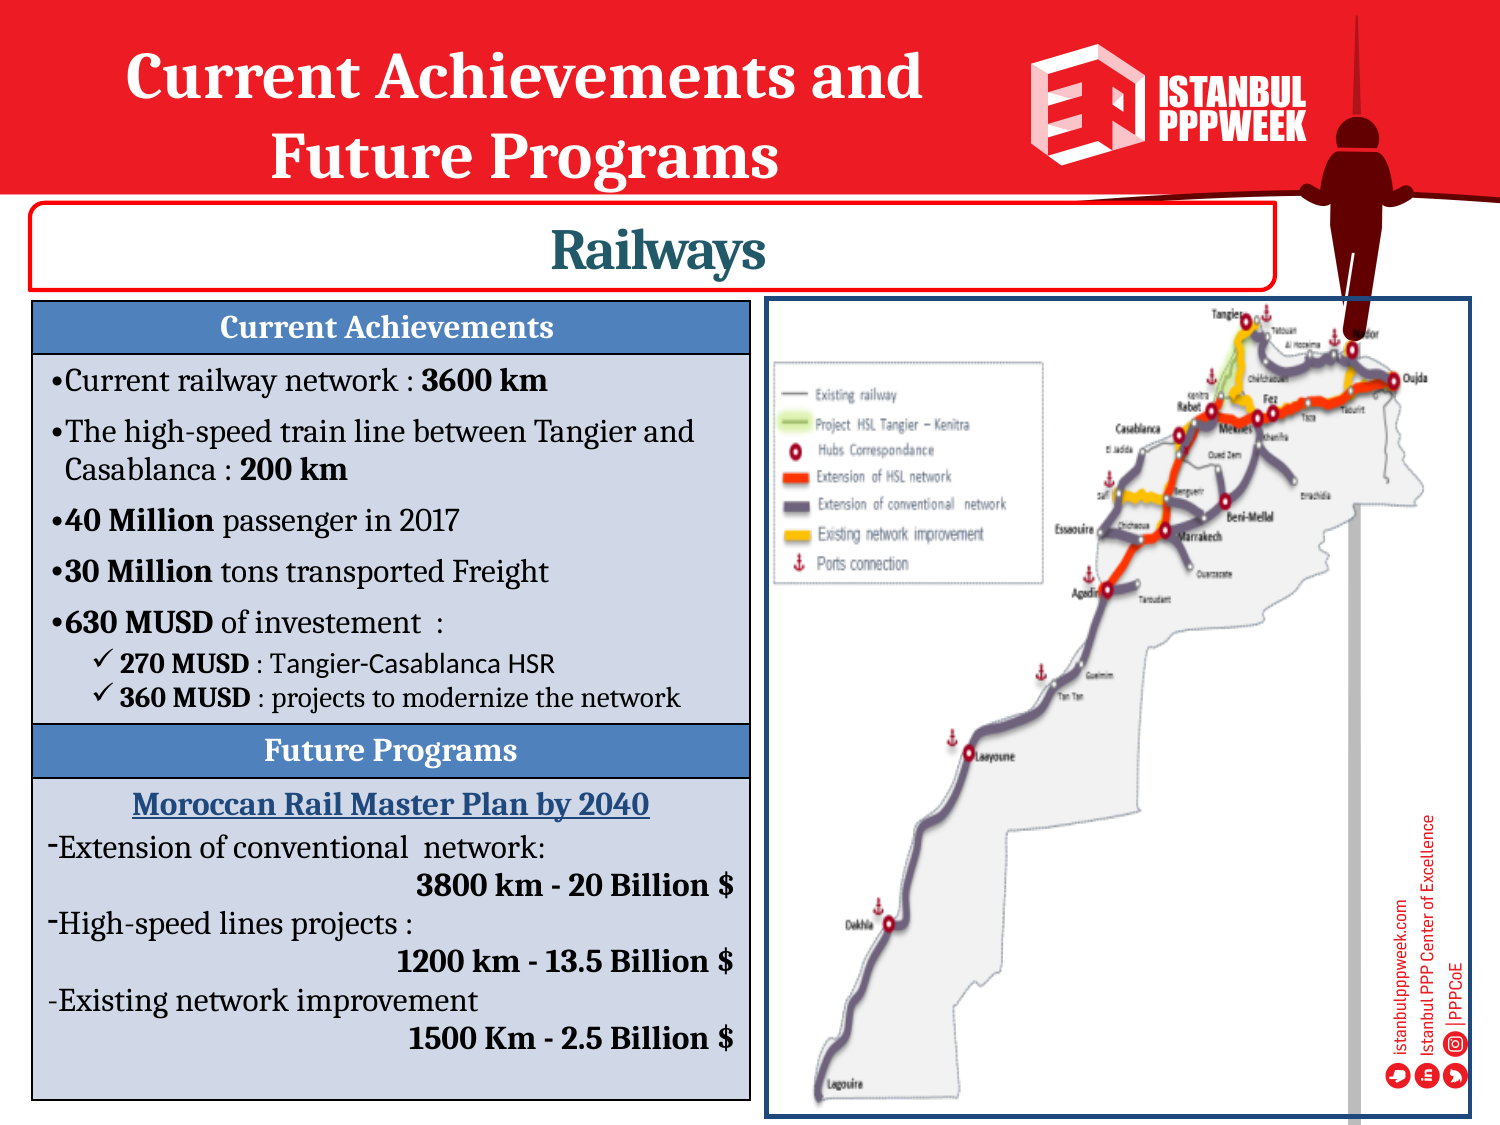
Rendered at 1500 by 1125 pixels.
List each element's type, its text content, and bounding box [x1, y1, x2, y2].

table_cell Current railway network : 3600 km The high-speed train line between Tangier and Casablanca : 200 km 40 Million passenger in 2017 30 Million tons transported Freight 630 MUSD of investement : 270 MUSD : Tangier-Casablanca HSR 360 MUSD : projects to modernize the network [33, 355, 749, 723]
table_header Current Achievements [33, 302, 749, 353]
picture [0, 0, 1500, 1125]
table_cell Future Programs [33, 725, 749, 777]
text_box Railways [27, 200, 1278, 293]
table_cell Moroccan Rail Master Plan by 2040 Extension of conventional network: 3800 km - 20 Billion $ High-speed lines projects : 1200 km - 13.5 Billion $ -Existing network improvement 1500 Km - 2.5 Billion $ [33, 779, 749, 1099]
text_box Current Achievements and Future Programs [24, 24, 1041, 200]
